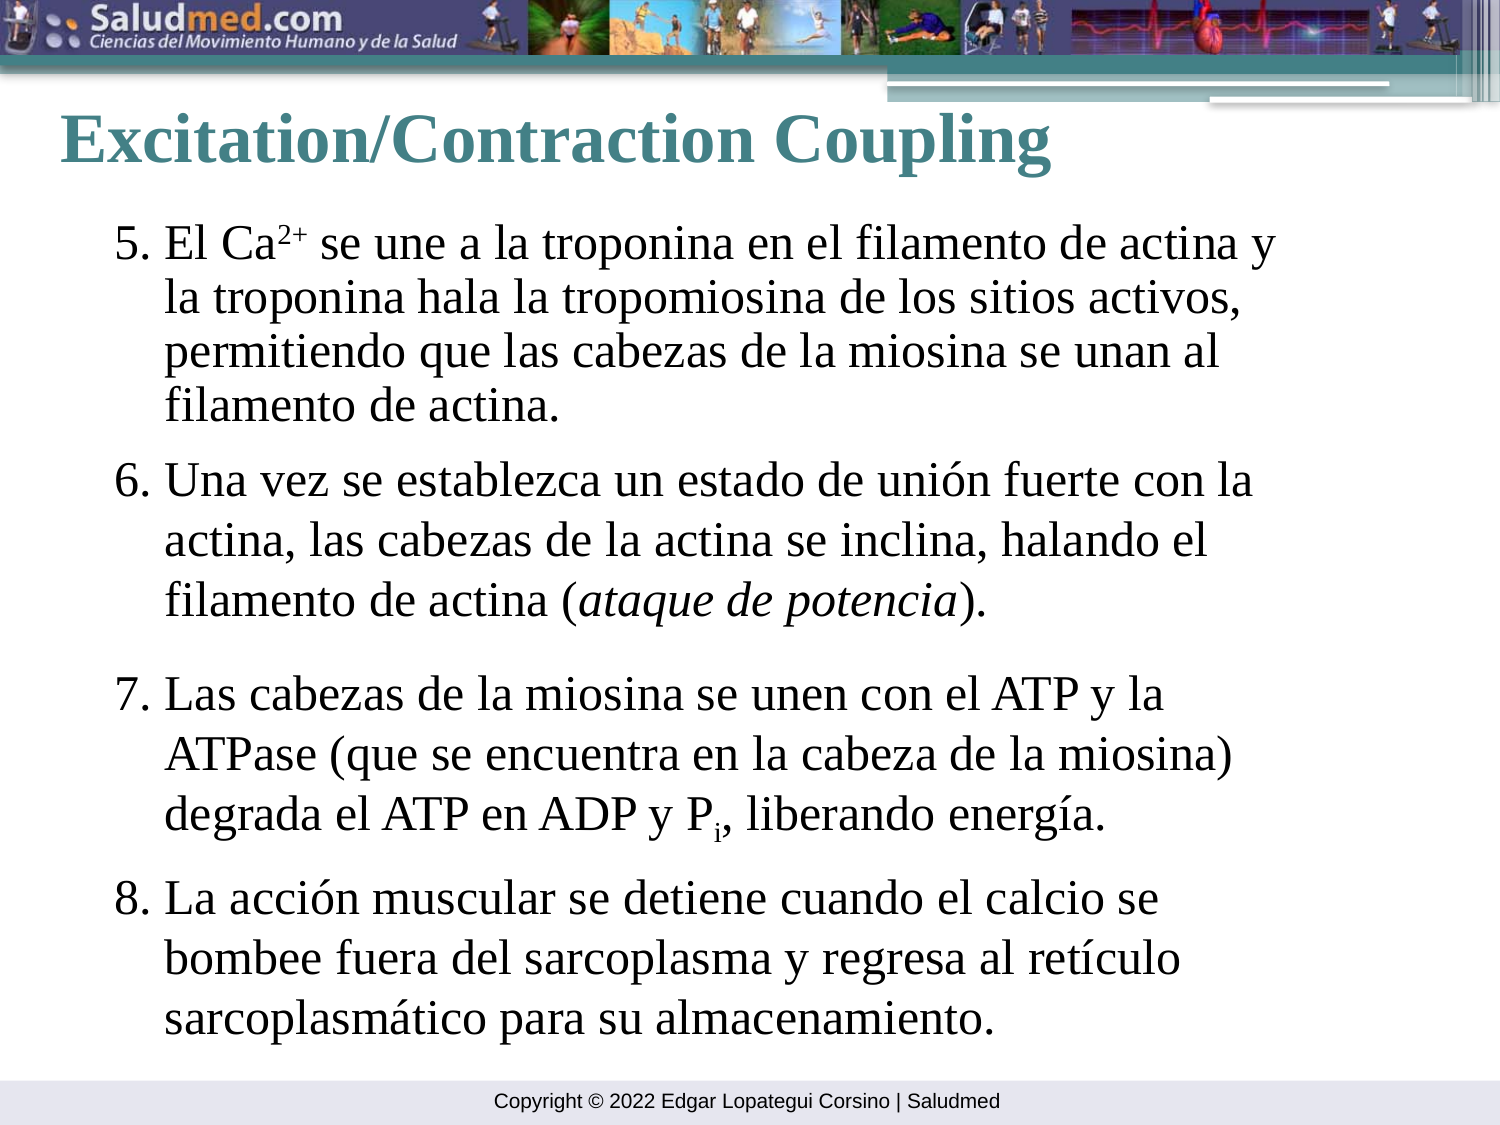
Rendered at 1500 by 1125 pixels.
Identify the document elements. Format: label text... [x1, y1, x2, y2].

text_box 7. Las cabezas de la miosina se unen con el ATP y la ATPase (que se encuentra en la cabeza de la miosina) degrada el ATP en ADP y Pi, liberando energía. [99, 652, 1463, 856]
text_box 6. Una vez se establezca un estado de unión fuerte con la actina, las cabezas de la actina se inclina, halando el filamento de actina (ataque de potencia). [99, 475, 1463, 634]
text_box 8. La acción muscular se detiene cuando el calcio se bombee fuera del sarcoplasma y regresa al retículo sarcoplasmático para su almacenamiento. [99, 856, 1463, 1052]
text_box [99, 208, 1463, 467]
picture [0, 0, 1460, 55]
text_box Excitation/Contraction Coupling [45, 84, 1425, 185]
